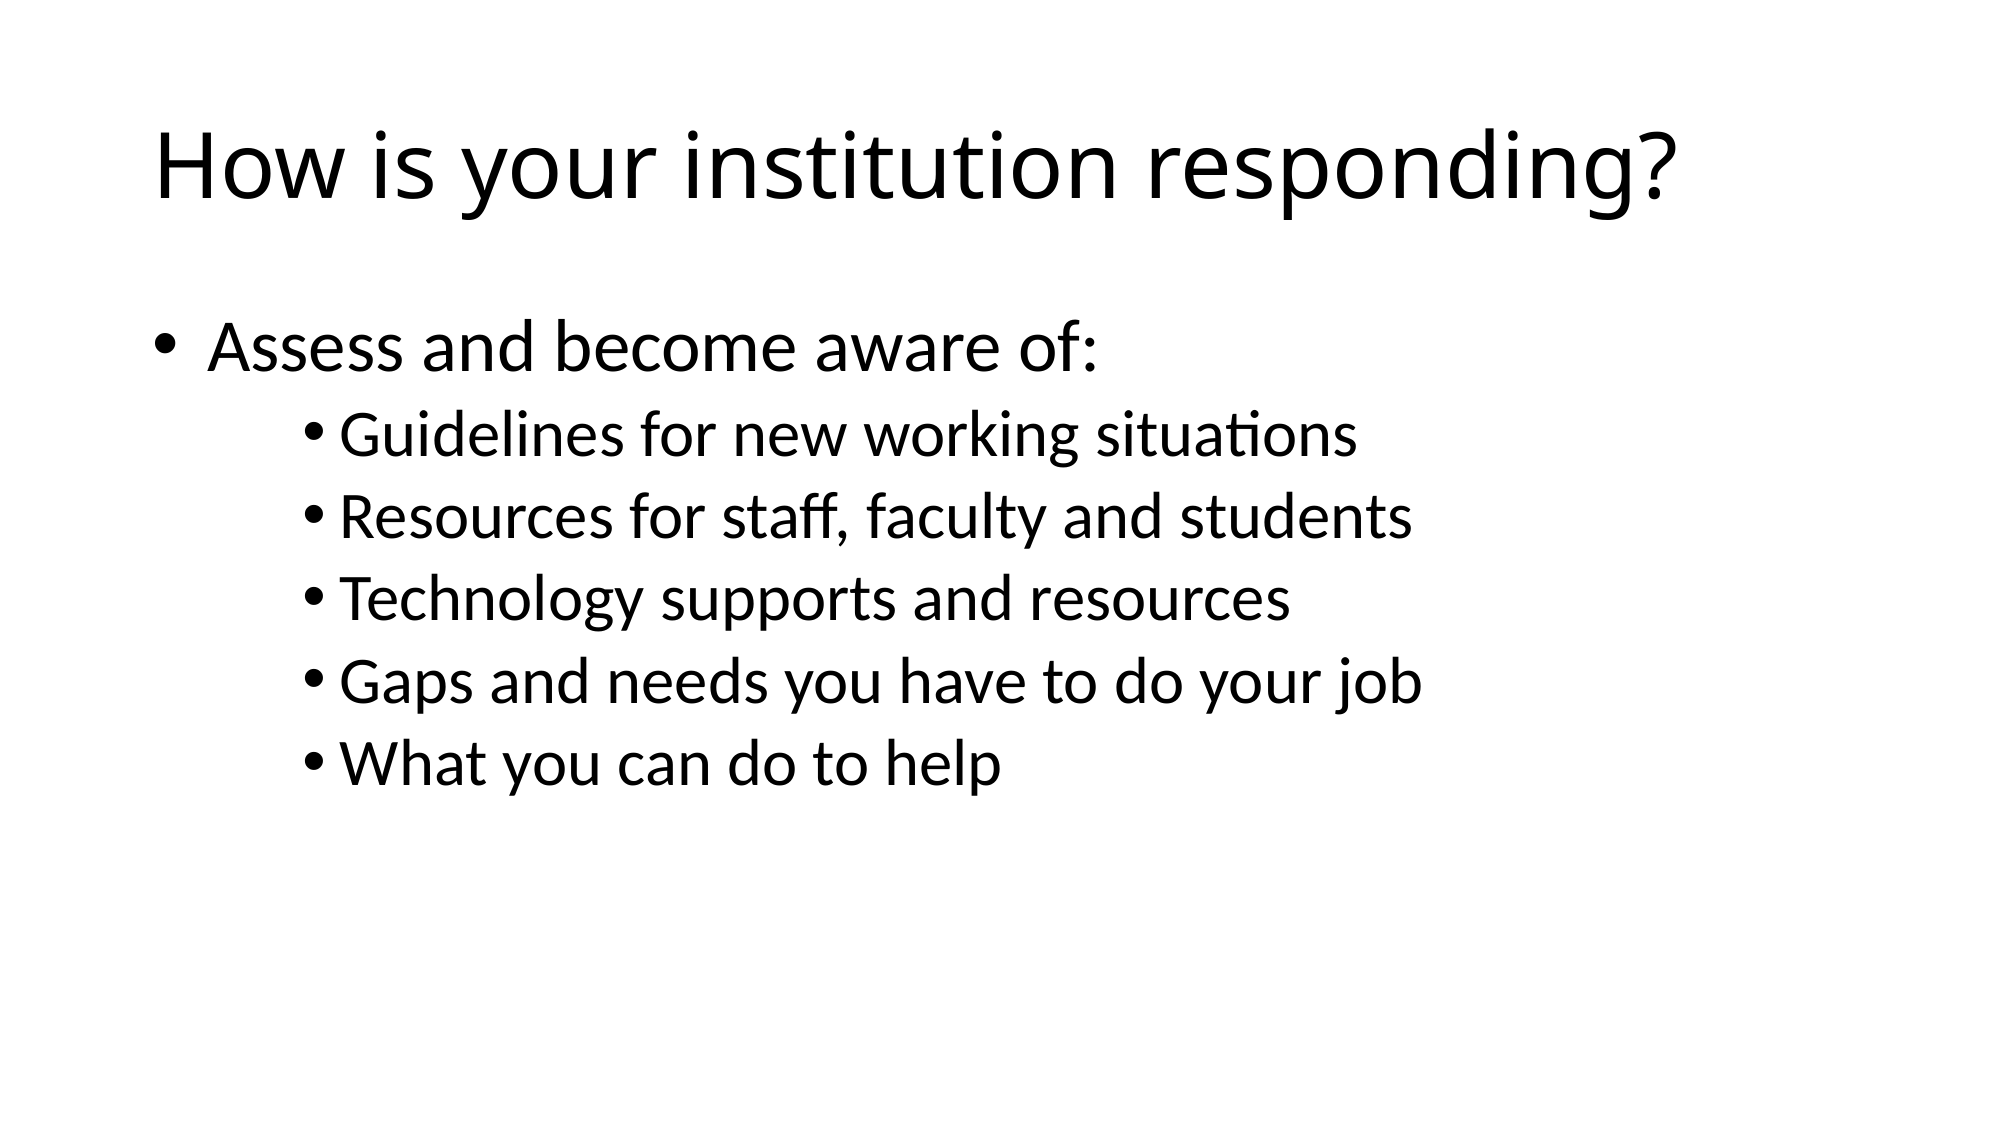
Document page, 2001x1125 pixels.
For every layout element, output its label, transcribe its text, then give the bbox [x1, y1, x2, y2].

list Assess and become aware of: Guidelines for new working situations Resources for staff, faculty and students Technology supports and resources Gaps and needs you have to do your job What you can do to help [137, 299, 1863, 1014]
title How is your institution responding? [137, 59, 1863, 278]
